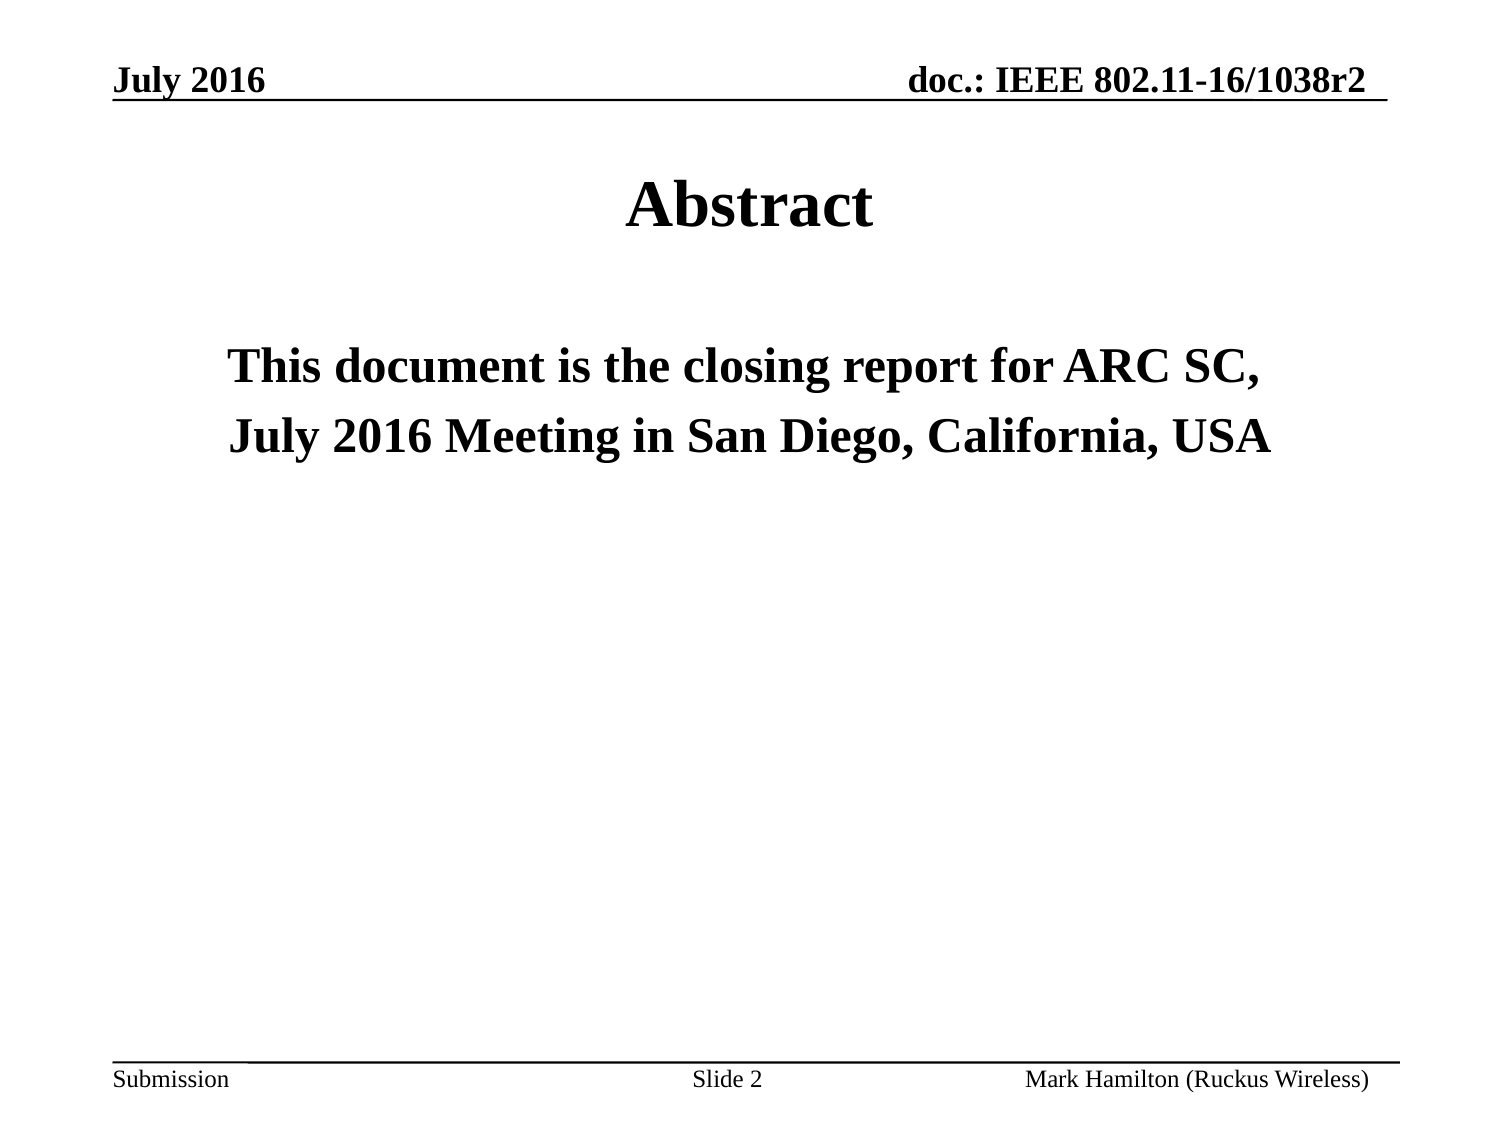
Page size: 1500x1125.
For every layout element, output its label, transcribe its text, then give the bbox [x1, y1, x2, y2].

title Abstract [112, 112, 1388, 288]
list This document is the closing report for ARC SC, July 2016 Meeting in San Diego, California, USA [112, 324, 1388, 1001]
